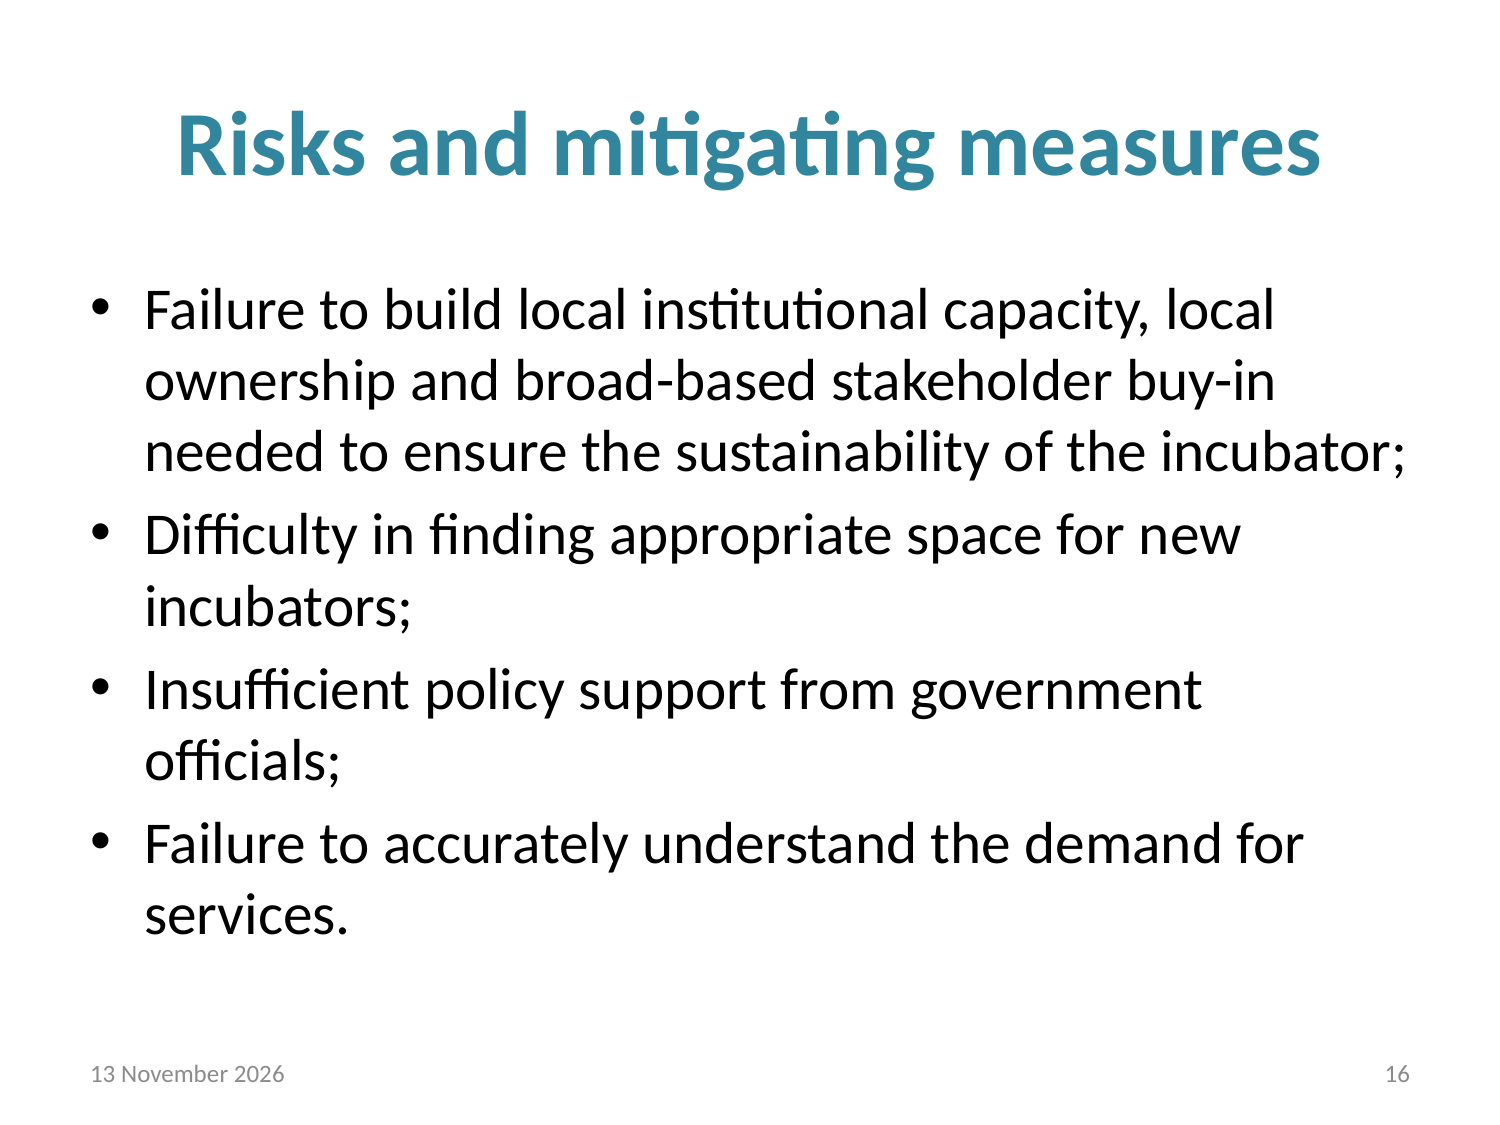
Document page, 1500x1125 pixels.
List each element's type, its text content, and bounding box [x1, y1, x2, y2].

slide_number 16 [1074, 1042, 1425, 1103]
title Risks and mitigating measures [75, 45, 1425, 233]
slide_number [75, 1042, 425, 1103]
list Failure to build local institutional capacity, local ownership and broad-based stakeholder buy-in needed to ensure the sustainability of the incubator; Difficulty in finding appropriate space for new incubators; Insufficient policy support from government officials; Failure to accurately understand the demand for services. [75, 262, 1425, 1005]
